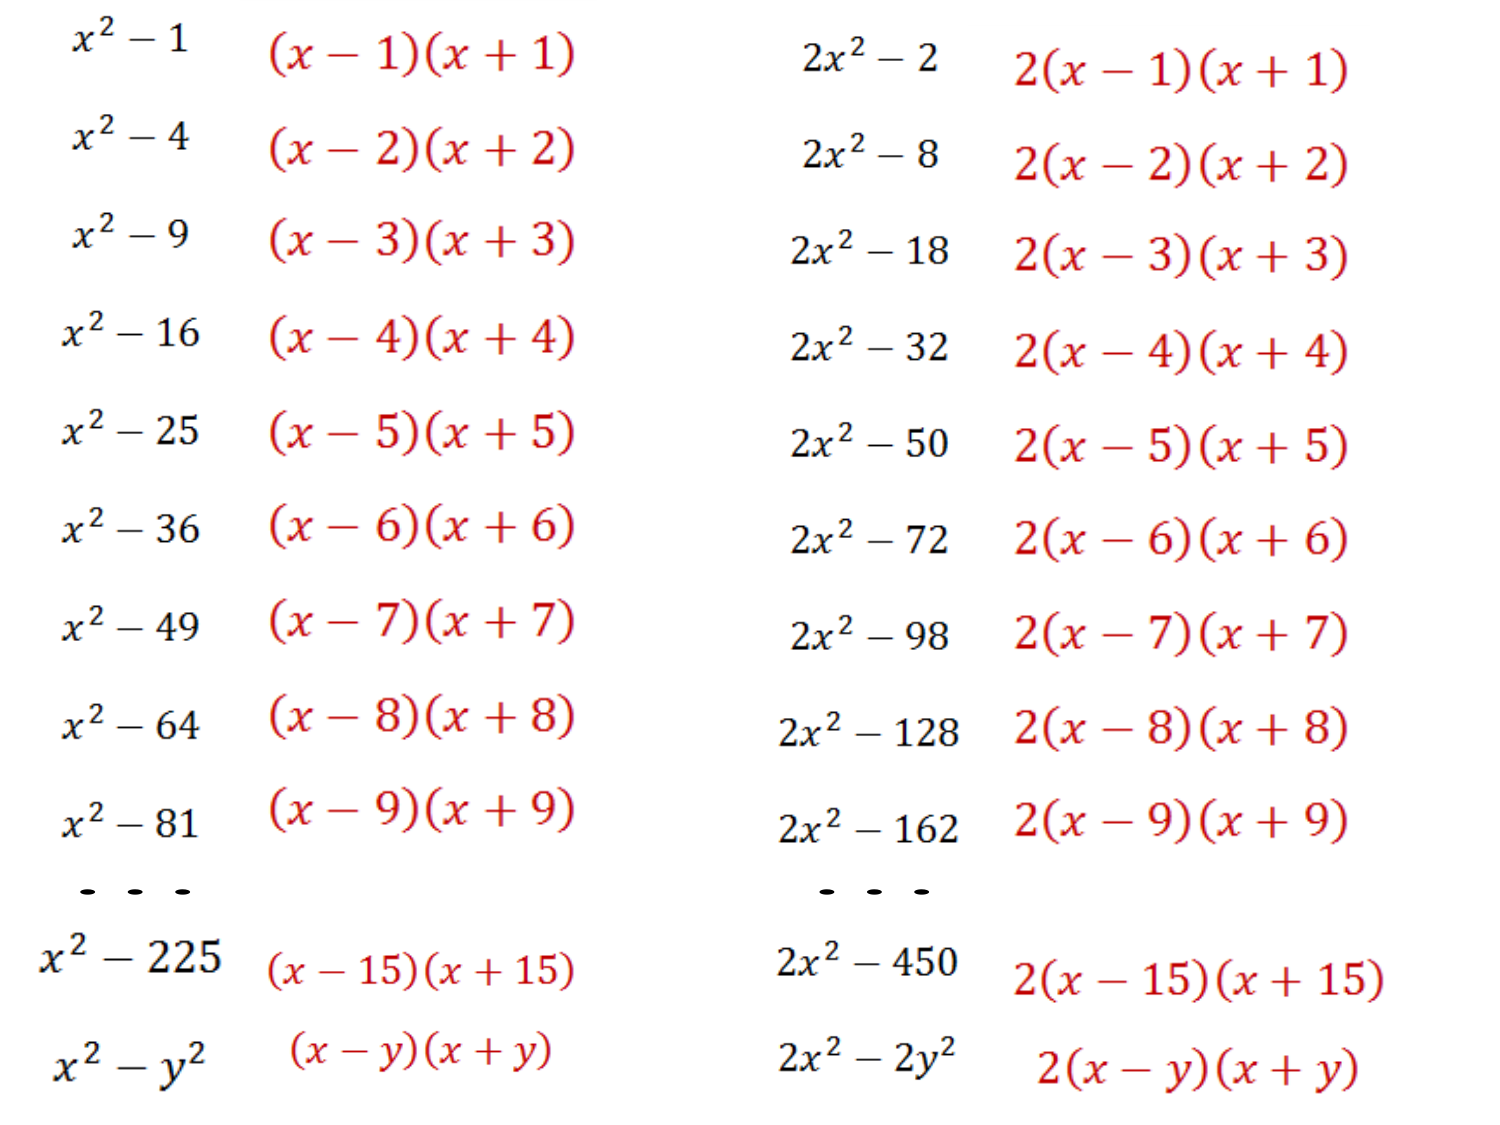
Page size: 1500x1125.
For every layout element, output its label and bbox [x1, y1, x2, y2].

picture [735, 0, 1370, 863]
picture [987, 938, 1411, 1125]
picture [752, 929, 985, 1087]
picture [0, 919, 593, 1125]
picture [34, 0, 225, 862]
picture [240, 0, 597, 858]
